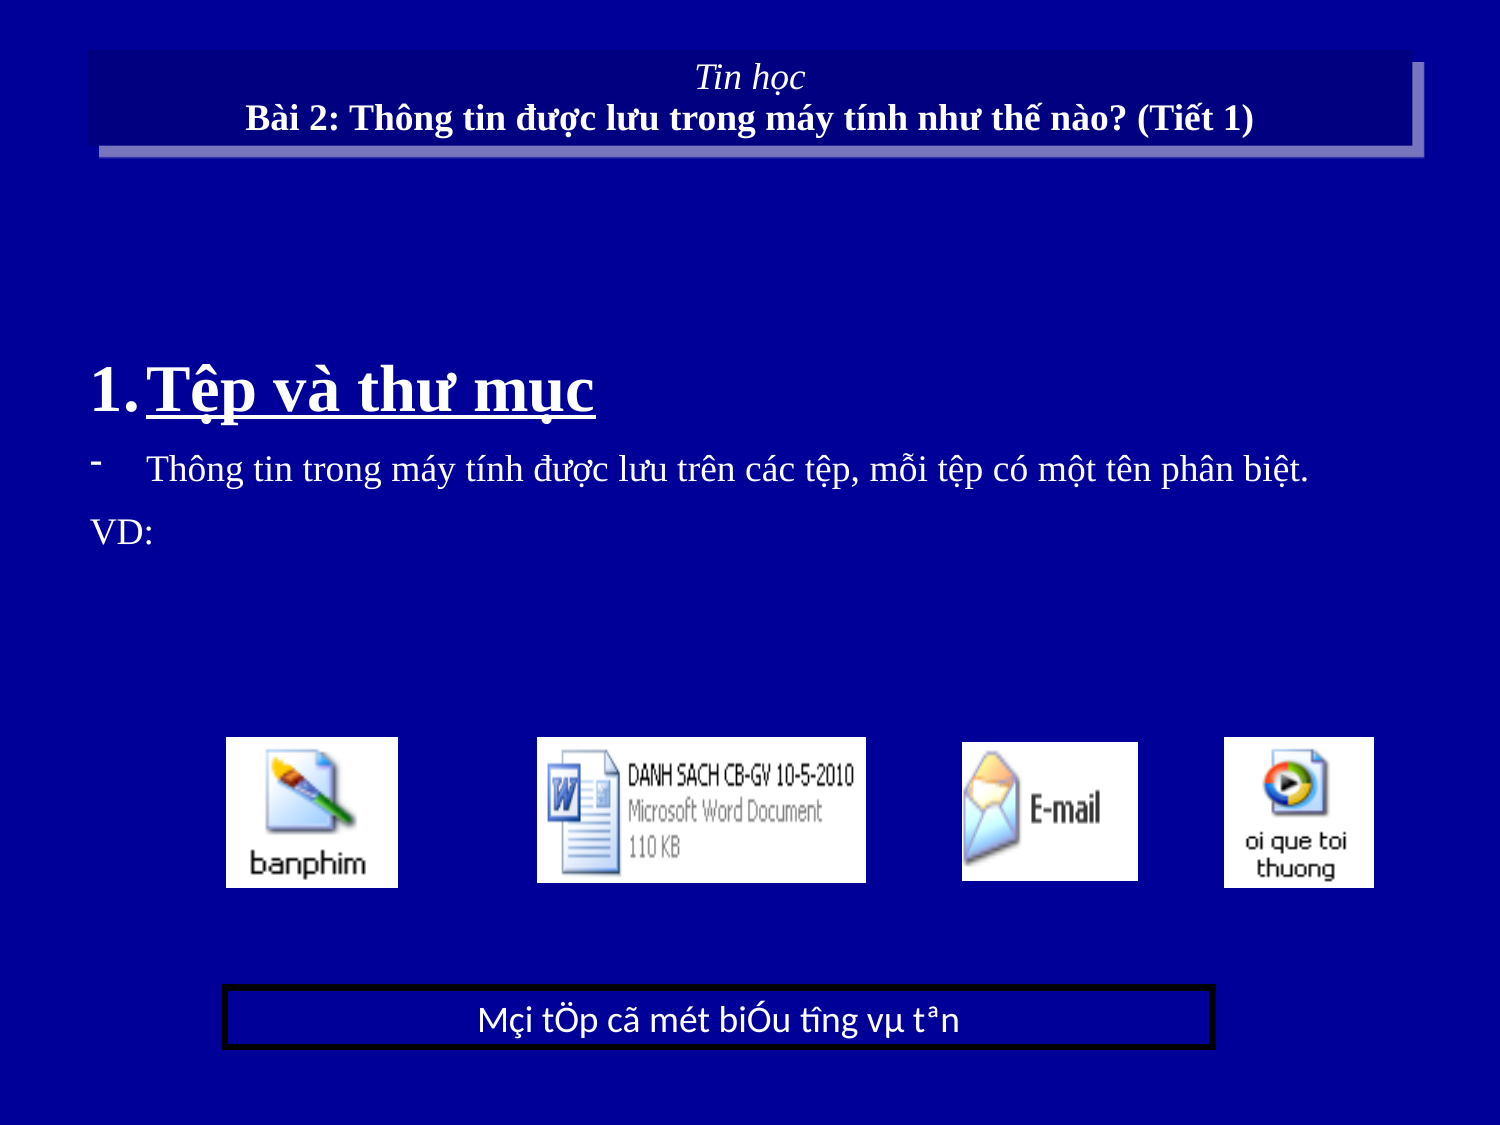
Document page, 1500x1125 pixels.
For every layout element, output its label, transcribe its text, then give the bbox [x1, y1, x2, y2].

picture [226, 737, 398, 888]
text_box Tệp và thư mục Thông tin trong máy tính được lưu trên các tệp, mỗi tệp có một tên phân biệt. VD: [74, 337, 1500, 560]
picture [537, 737, 866, 884]
picture [1224, 737, 1374, 888]
picture [962, 742, 1138, 881]
text_box Mçi tÖp cã mét biÓu t­îng vµ tªn [224, 987, 1213, 1048]
text_box Tin học Bài 2: Thông tin được lưu trong máy tính như thế nào? (Tiết 1) [87, 49, 1413, 146]
